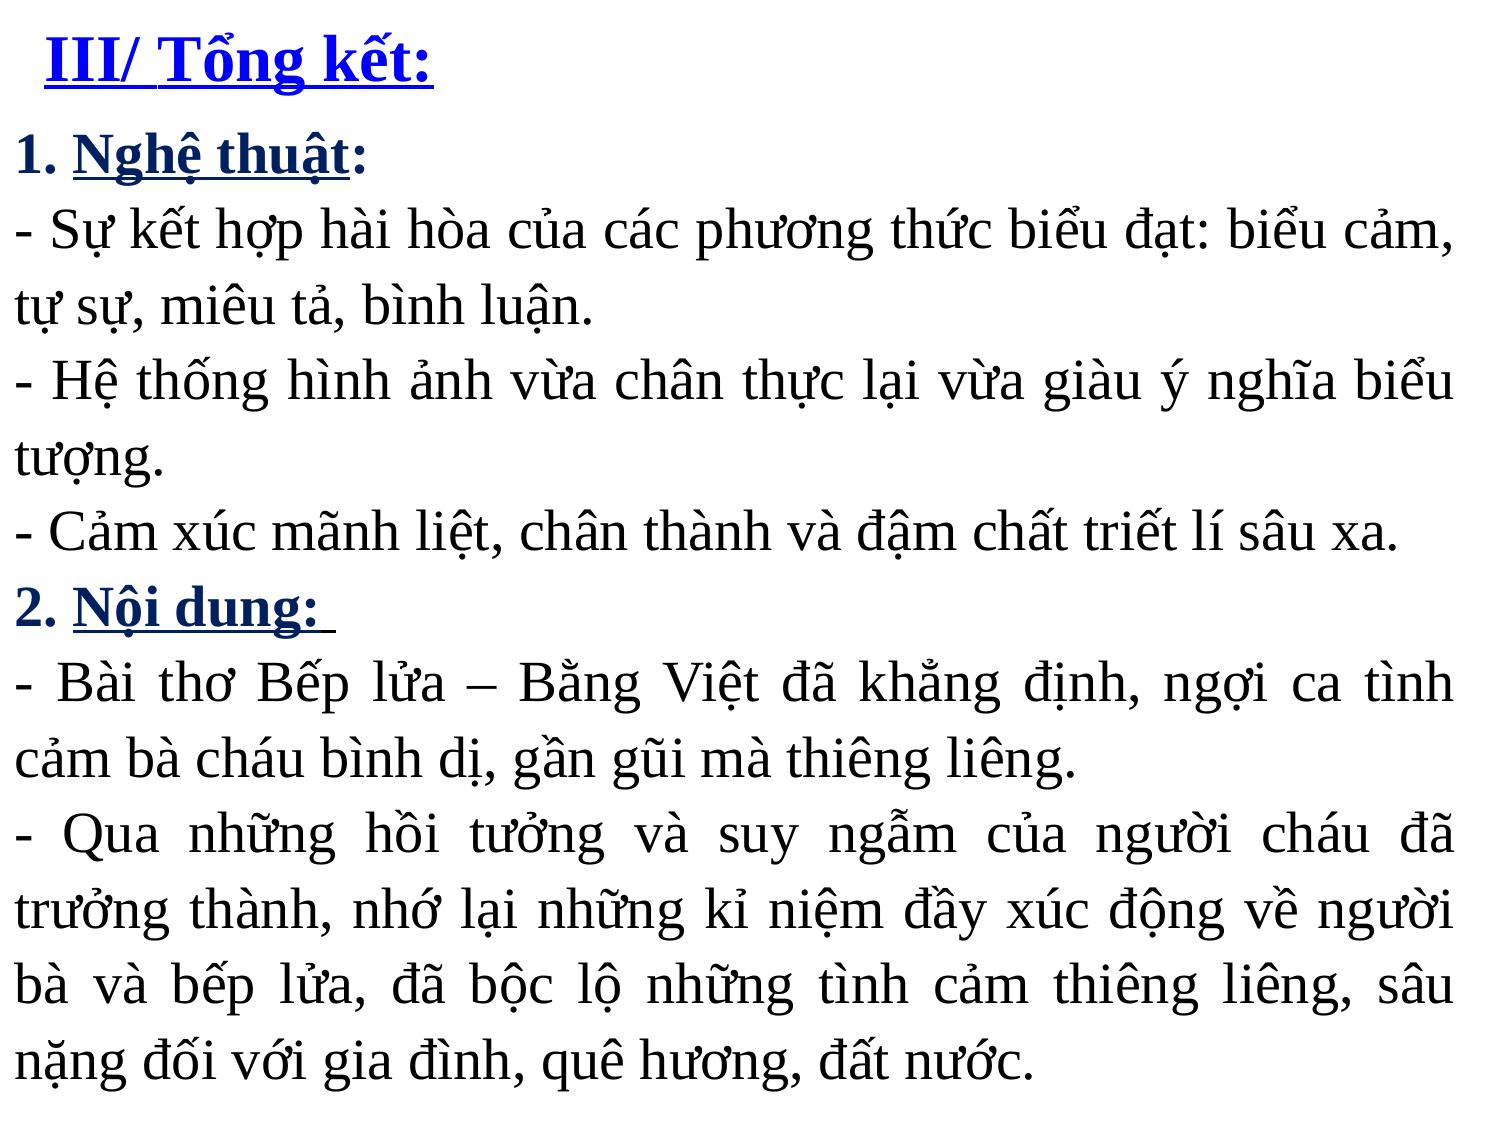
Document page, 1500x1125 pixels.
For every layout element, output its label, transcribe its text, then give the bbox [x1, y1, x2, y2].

text_box III/ Tổng kết: [29, 7, 571, 101]
text_box 1. Nghệ thuật: - Sự kết hợp hài hòa của các phương thức biểu đạt: biểu cảm, tự sự, miêu tả, bình luận. - Hệ thống hình ảnh vừa chân thực lại vừa giàu ý nghĩa biểu tượng. - Cảm xúc mãnh liệt, chân thành và đậm chất triết lí sâu xa. 2. Nội dung: - Bài thơ Bếp lửa – Bằng Việt đã khẳng định, ngợi ca tình cảm bà cháu bình dị, gần gũi mà thiêng liêng. - Qua những hồi tưởng và suy ngẫm của người cháu đã trưởng thành, nhớ lại những kỉ niệm đầy xúc động về người bà và bếp lửa, đã bộc lộ những tình cảm thiêng liêng, sâu nặng đối với gia đình, quê hương, đất nước. [0, 101, 1471, 1099]
